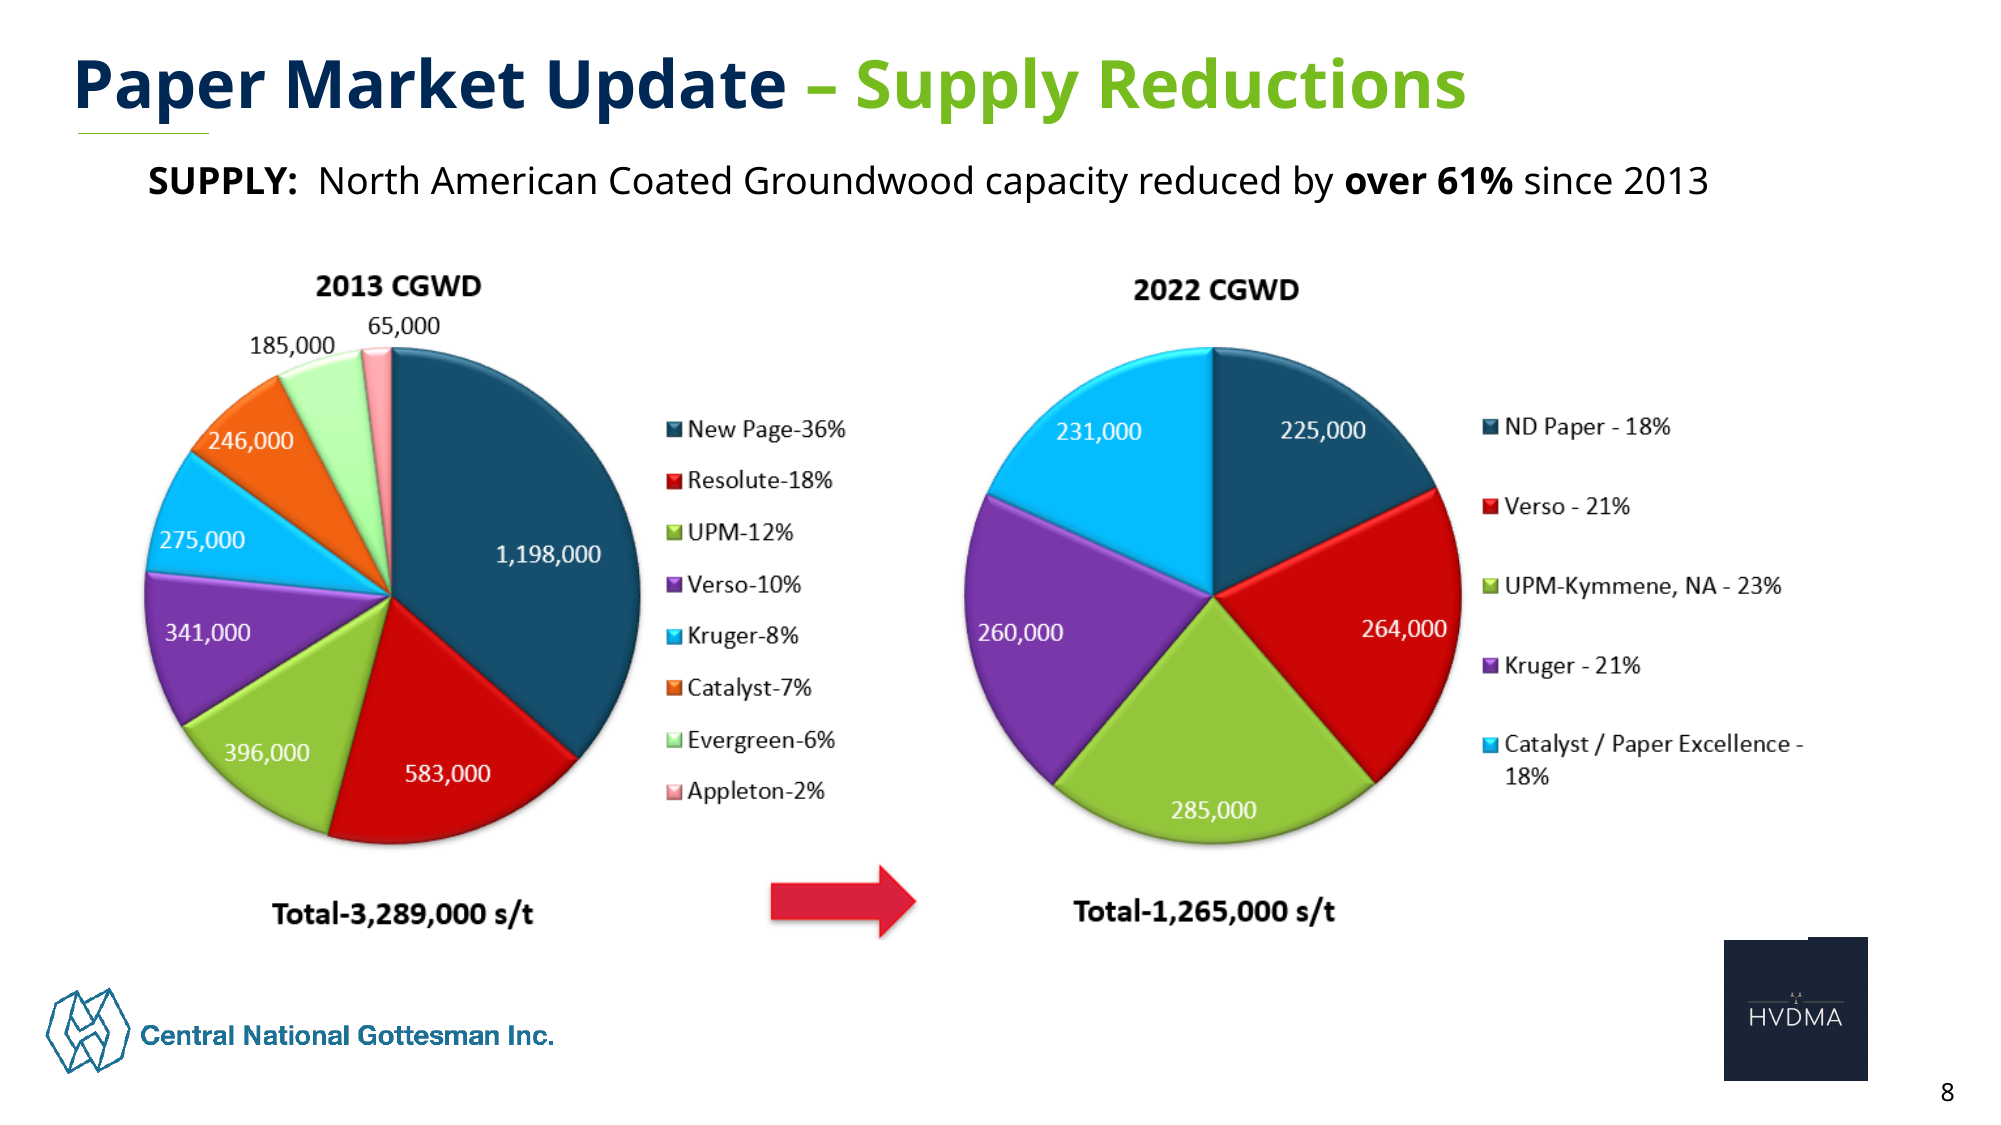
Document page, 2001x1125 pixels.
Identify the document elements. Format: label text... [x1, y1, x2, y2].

text_box Paper Market Update – Supply Reductions [57, 43, 1814, 131]
picture [45, 987, 553, 1074]
text_box SUPPLY: North American Coated Groundwood capacity reduced by over 61% since 2013 [57, 149, 1800, 298]
picture [100, 265, 1868, 1081]
